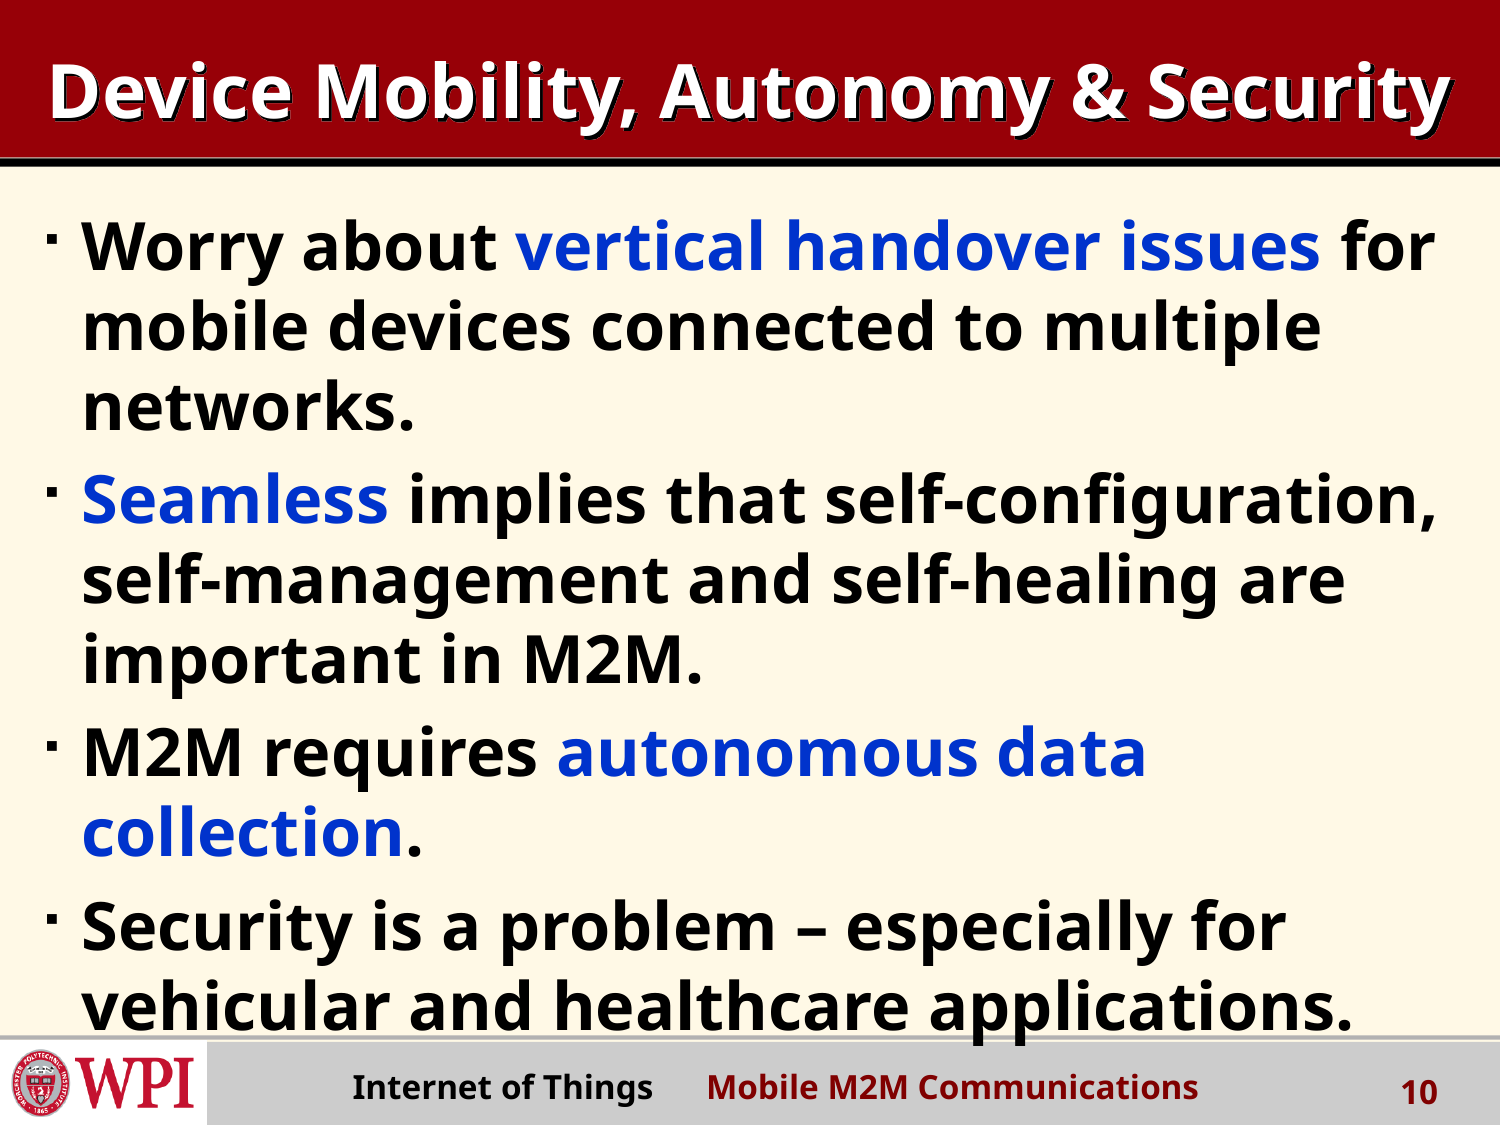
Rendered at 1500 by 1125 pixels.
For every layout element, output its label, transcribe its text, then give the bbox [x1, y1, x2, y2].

title Device Mobility, Autonomy & Security [29, 18, 1471, 150]
picture [0, 0, 1500, 158]
picture [0, 167, 1500, 1035]
list Worry about vertical handover issues for mobile devices connected to multiple networks. Seamless implies that self-configuration, self-management and self-healing are important in M2M. M2M requires autonomous data collection. Security is a problem – especially for vehicular and healthcare applications. [29, 196, 1471, 985]
slide_number 10 [1344, 1063, 1495, 1102]
picture [0, 1040, 1500, 1125]
footer Internet of Things Mobile M2M Communications [229, 1058, 1323, 1107]
